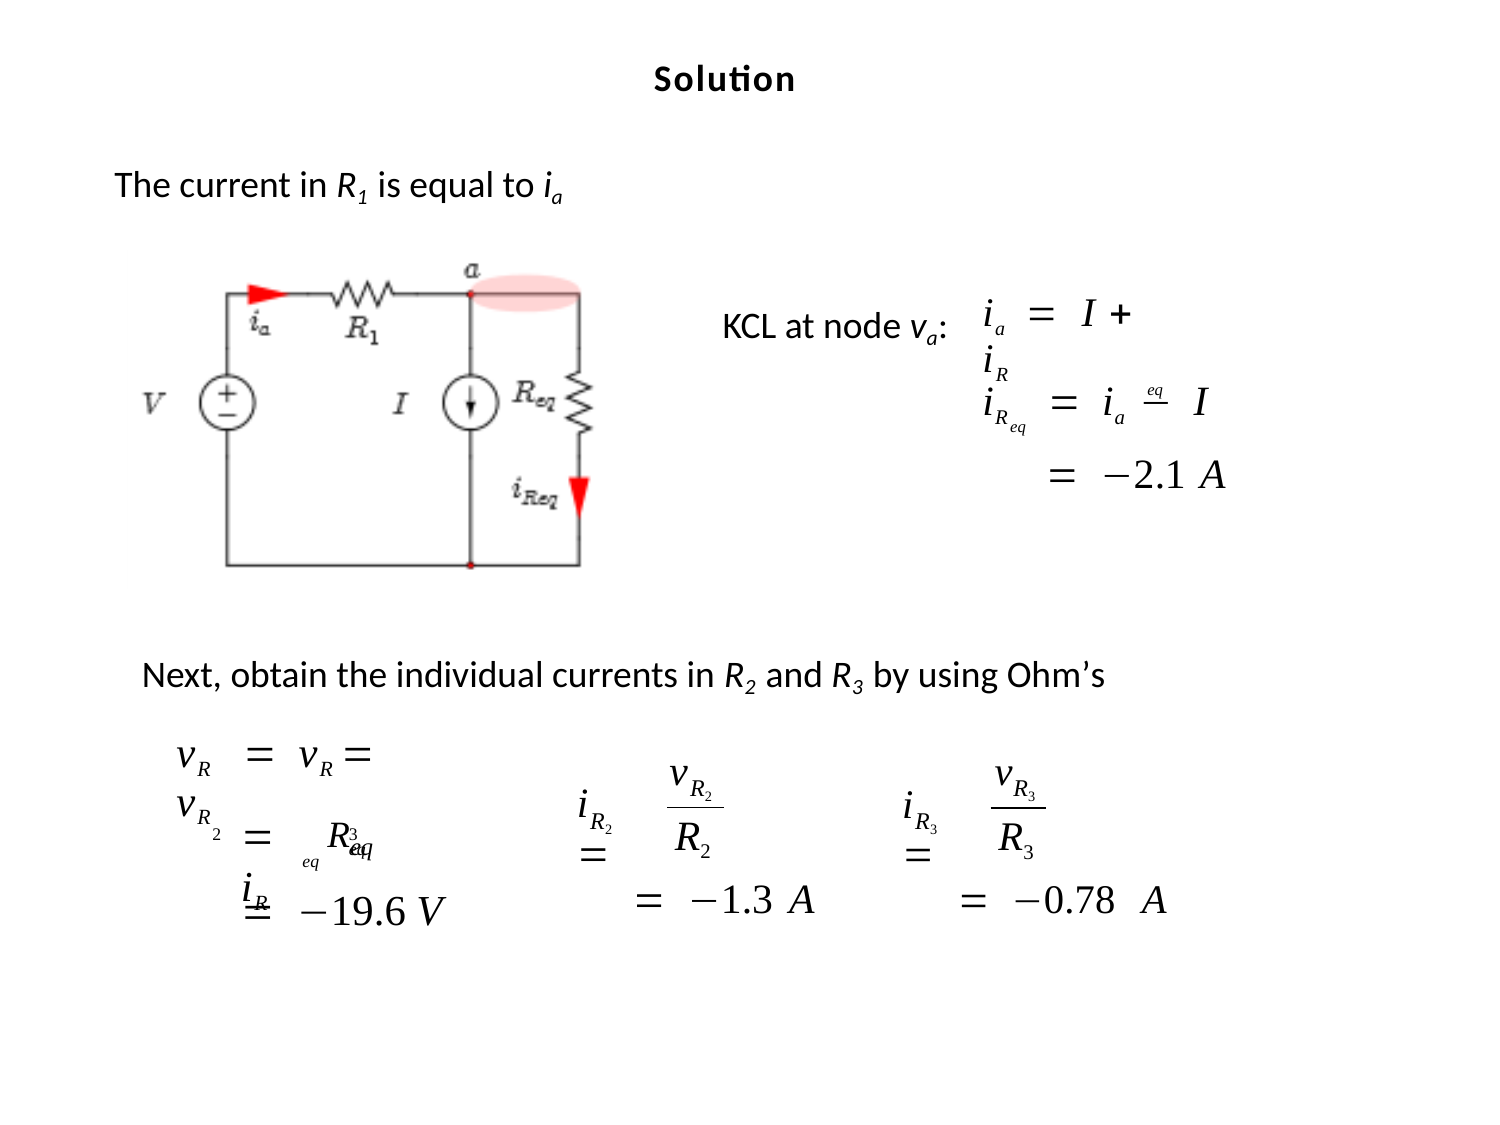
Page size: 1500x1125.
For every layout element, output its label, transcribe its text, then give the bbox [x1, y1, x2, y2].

text_box i = [899, 777, 982, 833]
text_box R3 [996, 810, 1038, 868]
text_box = −1.3 A [630, 871, 815, 928]
text_box ia = I + iR eq [980, 293, 1166, 356]
text_box R2 [588, 833, 616, 840]
text_box [126, 250, 622, 589]
text_box i = [574, 776, 658, 833]
text_box = −2.1 A [1043, 446, 1226, 503]
text_box = −19.6 V [238, 883, 443, 941]
text_box R2 [672, 808, 715, 868]
text_box eq [300, 849, 322, 874]
text_box Req [325, 818, 380, 869]
text_box Solution [651, 54, 850, 102]
text_box R3 [913, 804, 940, 841]
text_box = −0.78 A [955, 873, 1167, 929]
text_box The current in R1 is equal to ia [112, 114, 1263, 202]
text_box KCL at node va: [720, 300, 954, 356]
text_box iR = ia − I [980, 374, 1238, 433]
text_box v v [667, 743, 1014, 796]
text_box Next, obtain the individual currents in R2 and R3 by using Ohm’s [139, 649, 1111, 705]
text_box = iR [238, 807, 305, 869]
text_box R3 [1011, 771, 1039, 807]
text_box R2 [687, 771, 716, 807]
text_box vR = vR = vR 2 3 eq [174, 732, 428, 798]
text_box eq [1007, 415, 1029, 438]
